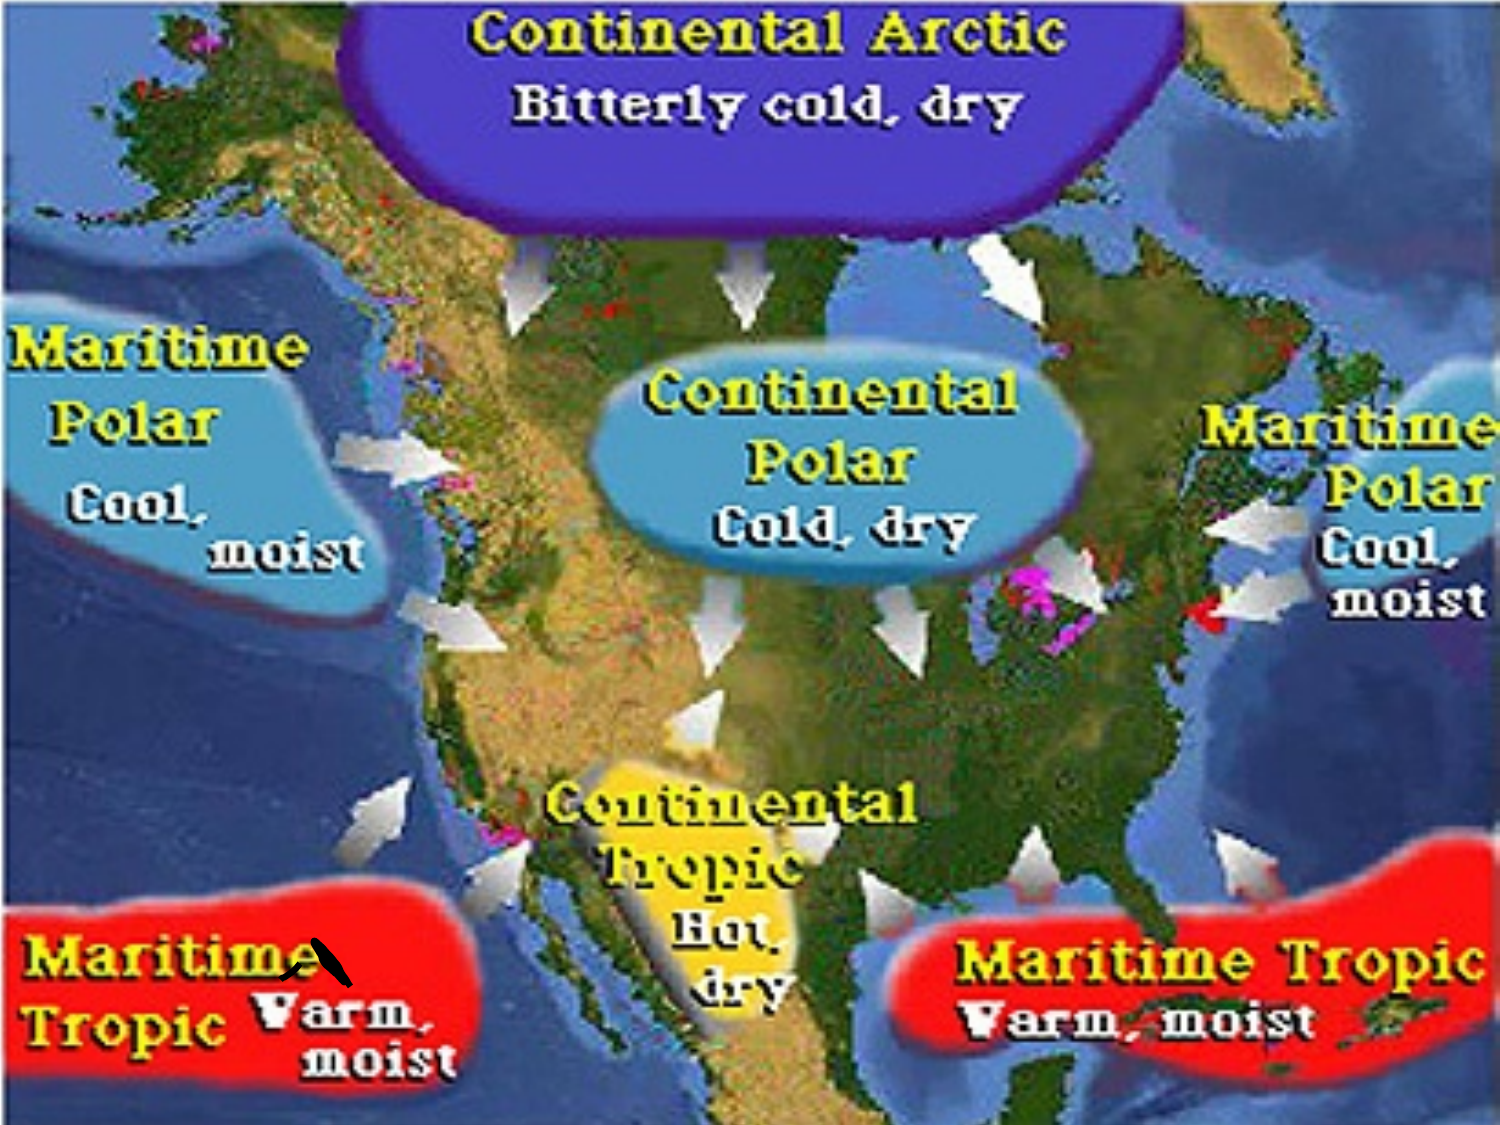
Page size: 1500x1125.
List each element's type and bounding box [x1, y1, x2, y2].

text_box [280, 940, 351, 987]
picture [0, 0, 1500, 1125]
